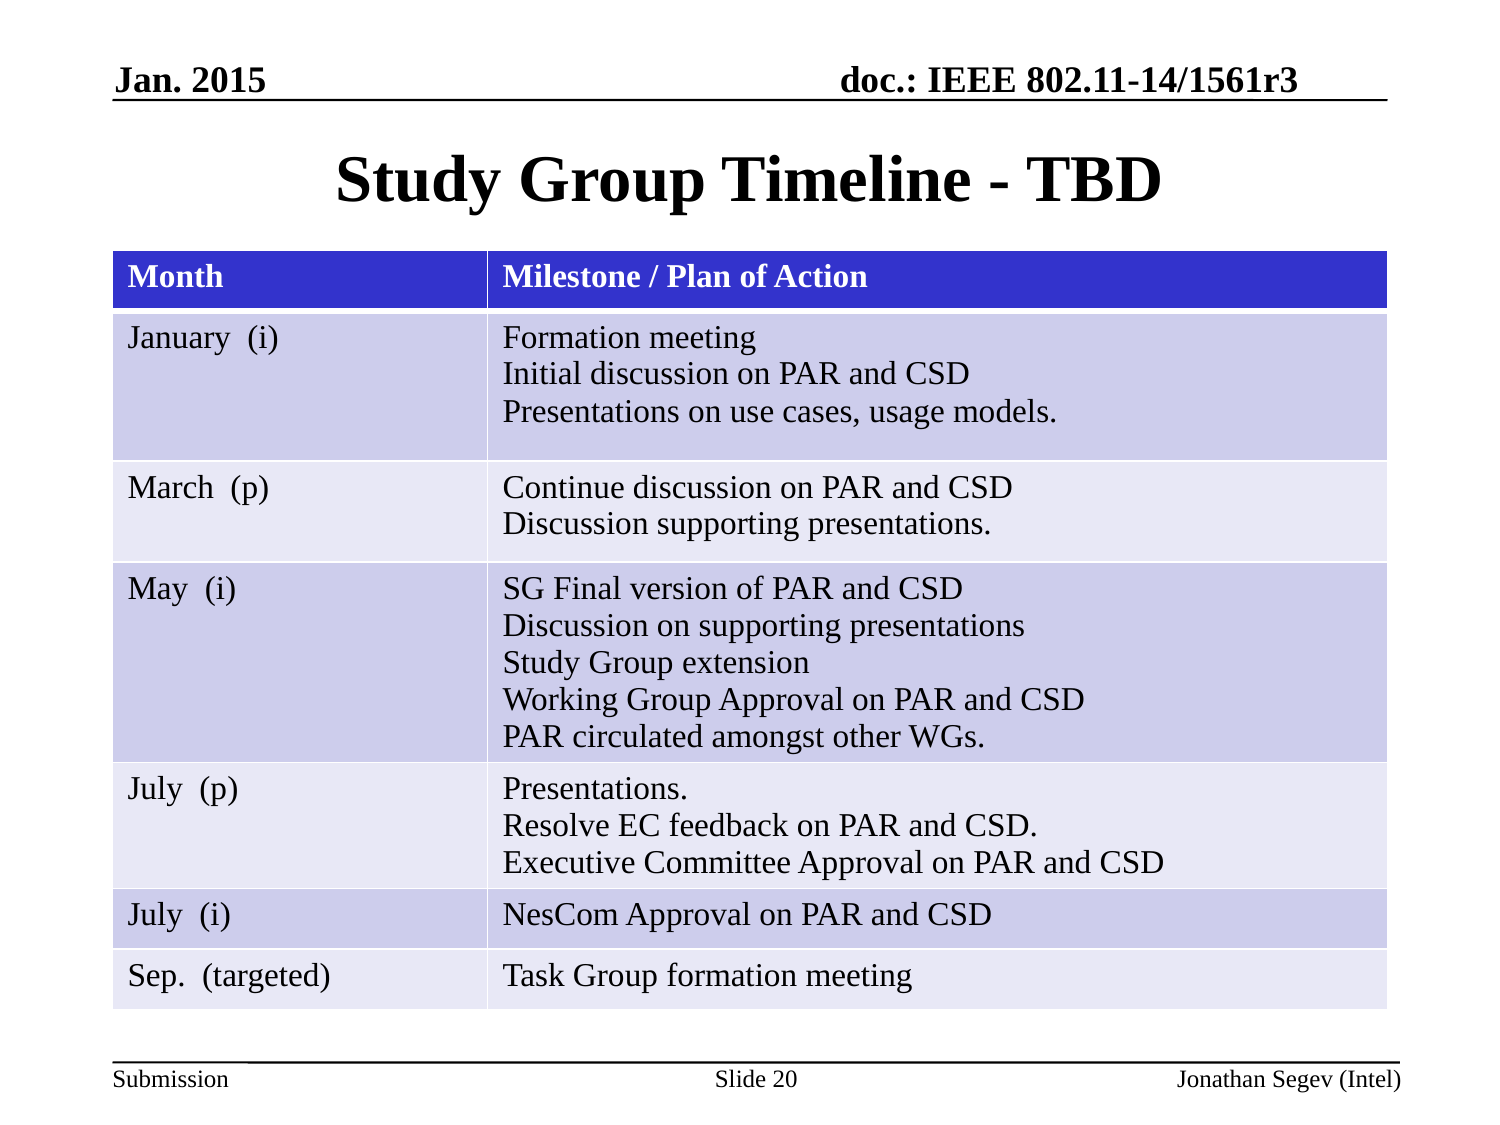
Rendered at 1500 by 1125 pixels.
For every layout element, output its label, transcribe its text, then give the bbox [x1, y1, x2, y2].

table_header Month [113, 251, 487, 308]
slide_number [114, 54, 278, 87]
table_cell March (p) [113, 462, 487, 561]
table_cell NesCom Approval on PAR and CSD [488, 889, 1387, 948]
table_cell Sep. (targeted) [113, 950, 487, 1009]
table_header Milestone / Plan of Action [488, 251, 1387, 308]
table_cell Continue discussion on PAR and CSD Discussion supporting presentations. [488, 462, 1387, 561]
footer Jonathan Segev (Intel) [1024, 1061, 1402, 1093]
table_cell Presentations. Resolve EC feedback on PAR and CSD. Executive Committee Approval on PAR and CSD [488, 763, 1387, 888]
table_cell Formation meeting Initial discussion on PAR and CSD Presentations on use cases, usage models. [488, 314, 1387, 460]
table_cell January (i) [113, 314, 487, 460]
table_cell July (p) [113, 763, 487, 888]
text_box Study Group Timeline - TBD [112, 87, 1388, 249]
table_cell May (i) [113, 563, 487, 762]
table_cell Task Group formation meeting [488, 950, 1387, 1009]
table_cell SG Final version of PAR and CSD Discussion on supporting presentations Study Group extension Working Group Approval on PAR and CSD PAR circulated amongst other WGs. [488, 563, 1387, 762]
table_cell July (i) [113, 889, 487, 948]
slide_number Slide 20 [712, 1061, 800, 1093]
